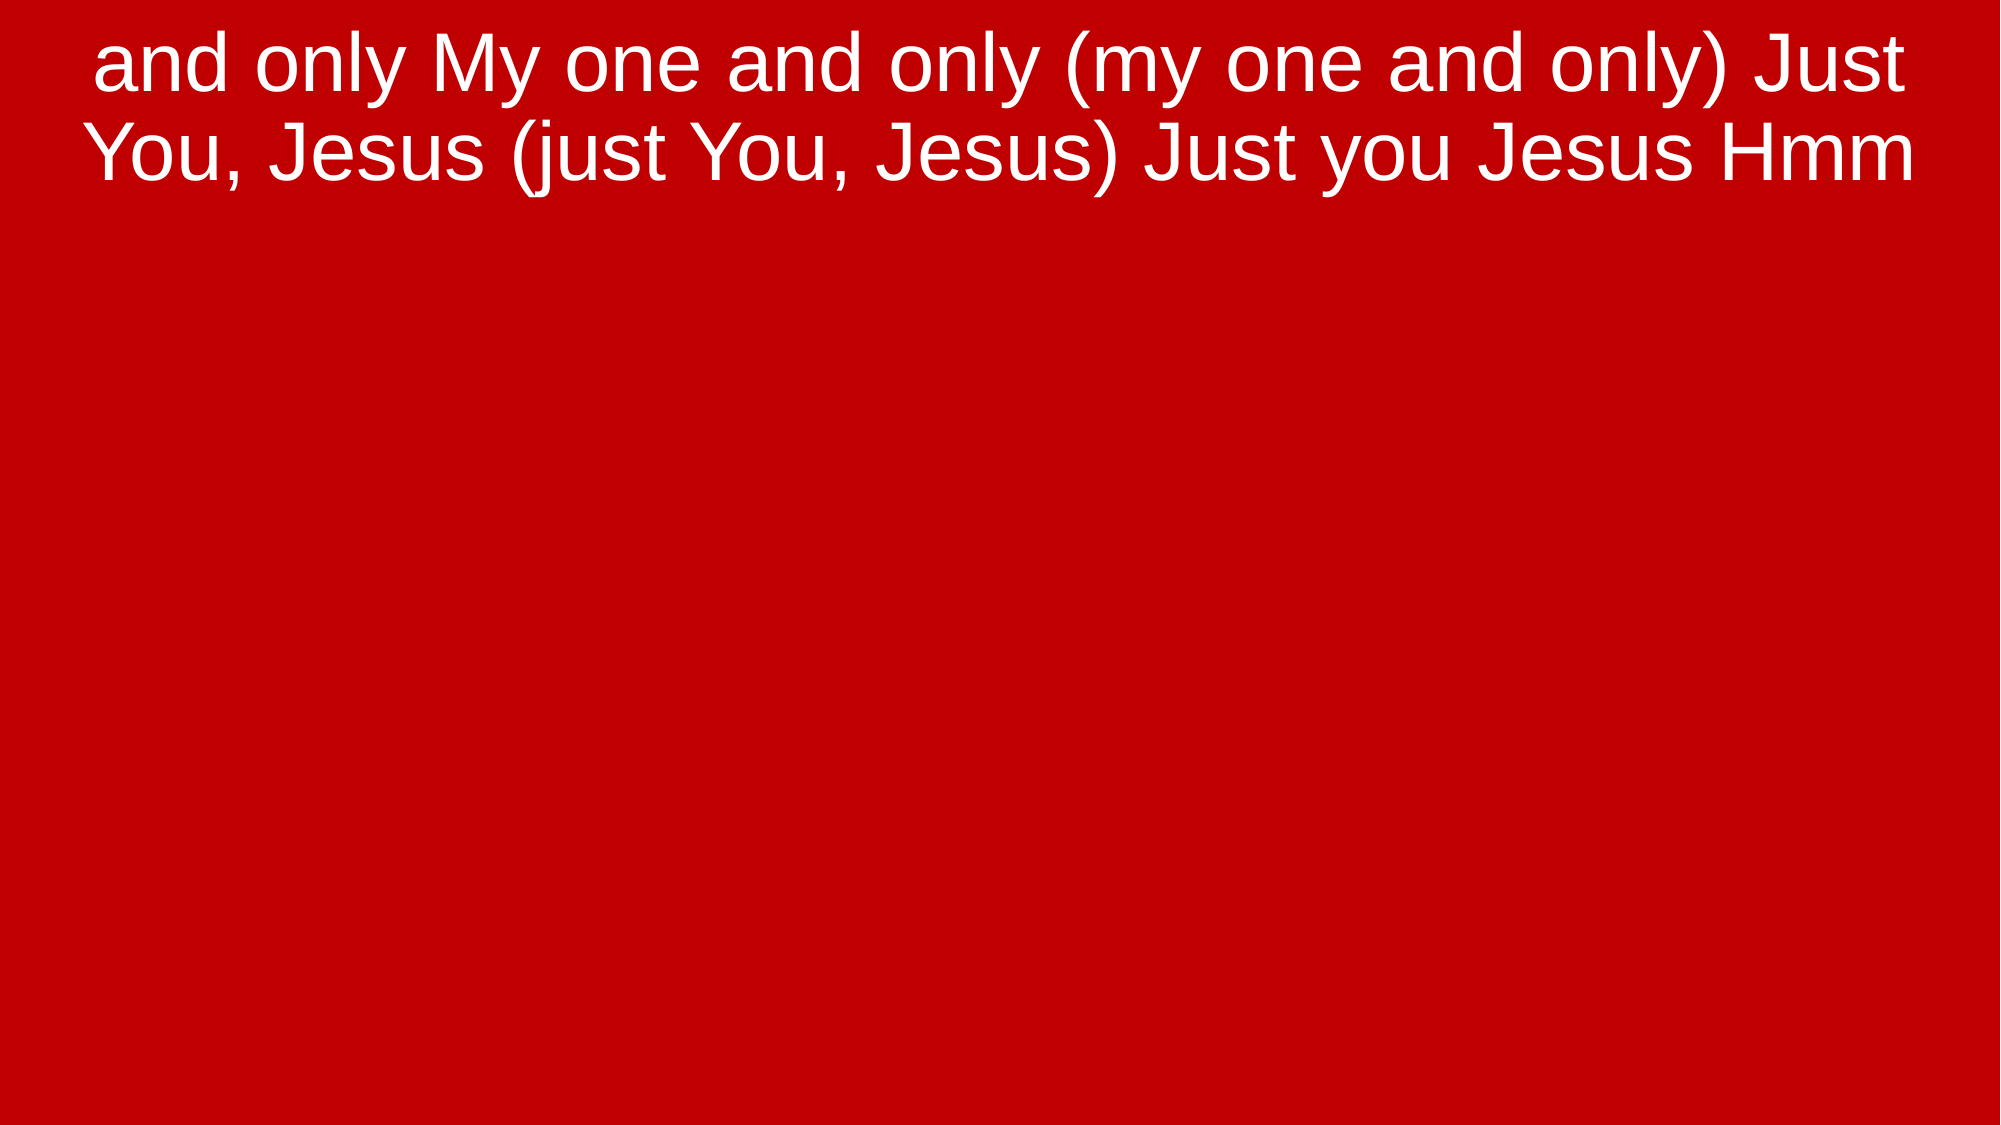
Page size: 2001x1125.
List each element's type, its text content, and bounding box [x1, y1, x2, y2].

list and only My one and only (my one and only) Just You, Jesus (just You, Jesus) Just you Jesus Hmm [0, 11, 2000, 925]
